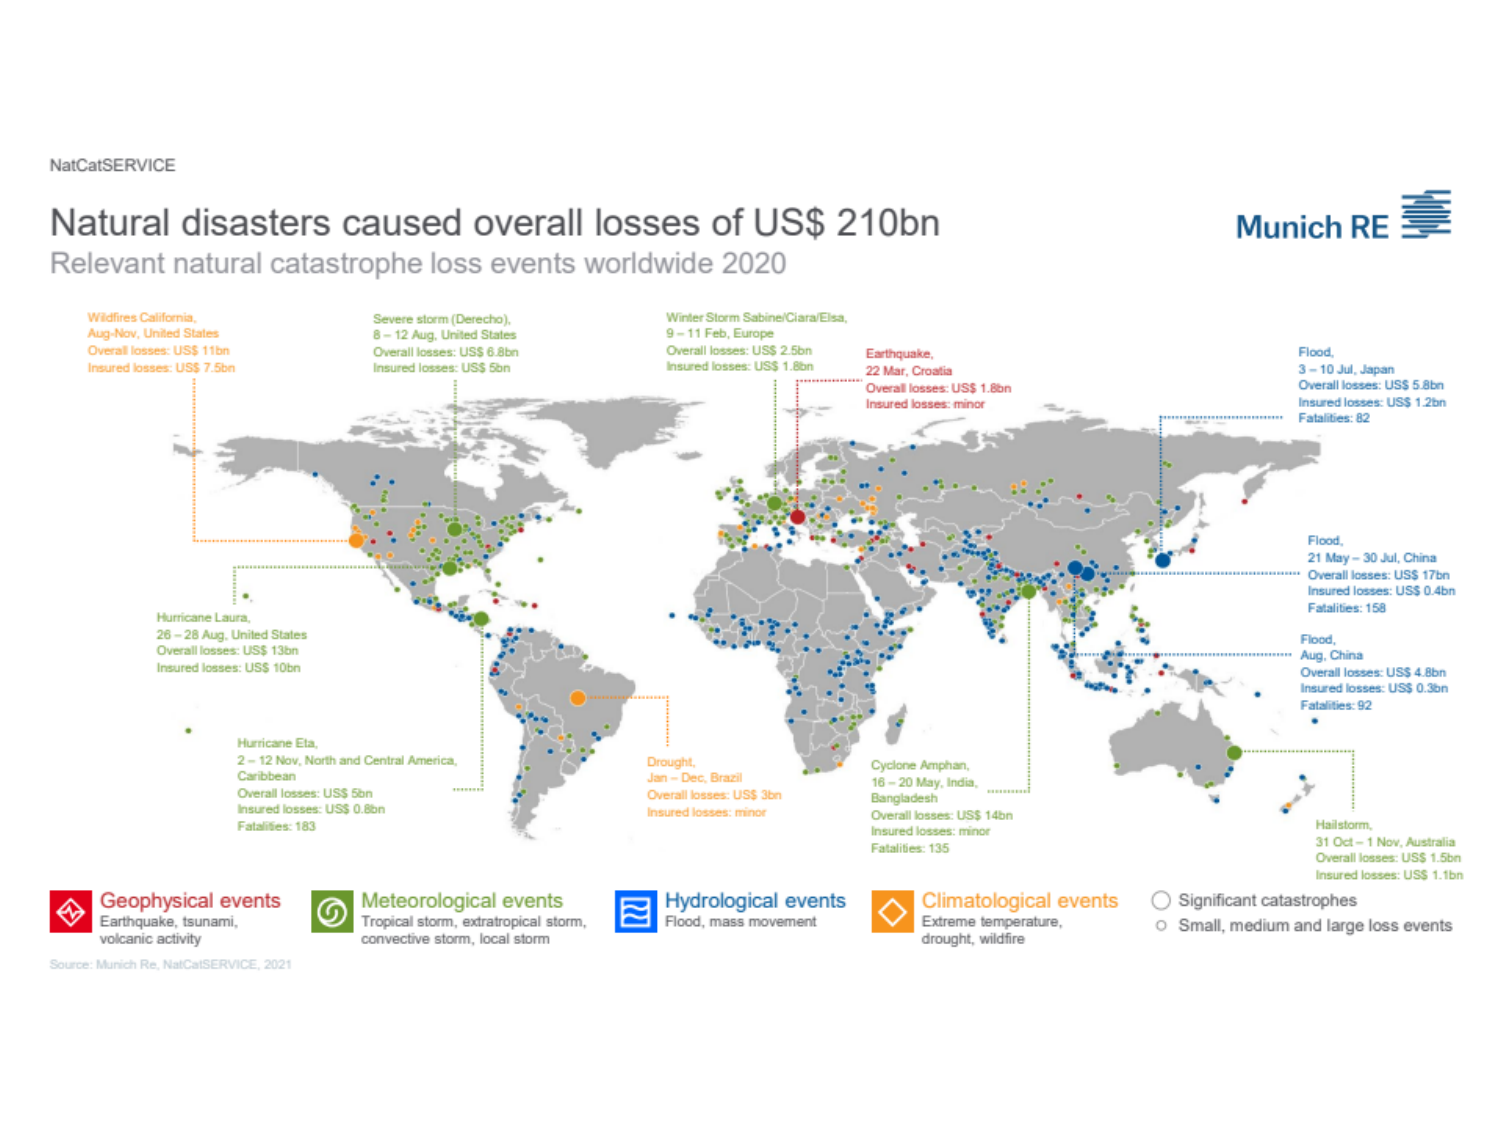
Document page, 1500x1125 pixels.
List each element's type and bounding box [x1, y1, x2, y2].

picture [0, 140, 1500, 985]
